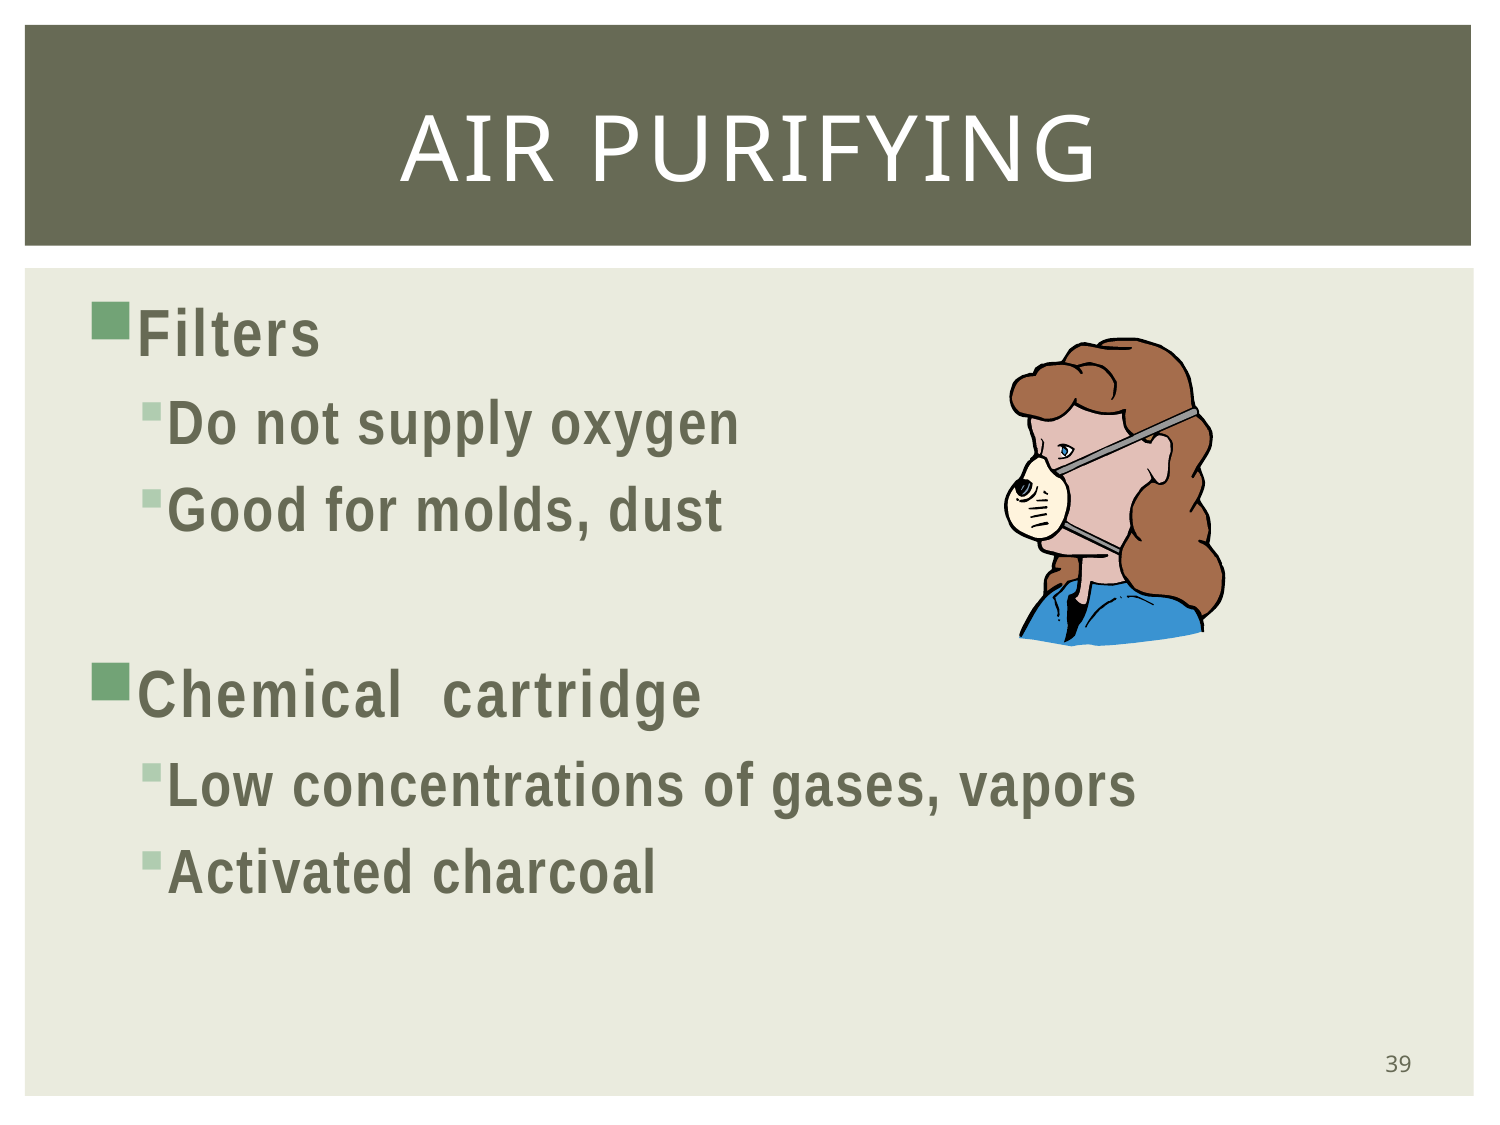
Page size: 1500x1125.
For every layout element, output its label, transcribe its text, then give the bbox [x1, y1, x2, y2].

picture [999, 337, 1228, 649]
title Air Purifying [62, 58, 1438, 232]
list Filters Do not supply oxygen Good for molds, dust Chemical cartridge Low concentrations of gases, vapors Activated charcoal [62, 281, 1442, 1005]
slide_number 39 [1349, 1041, 1448, 1089]
